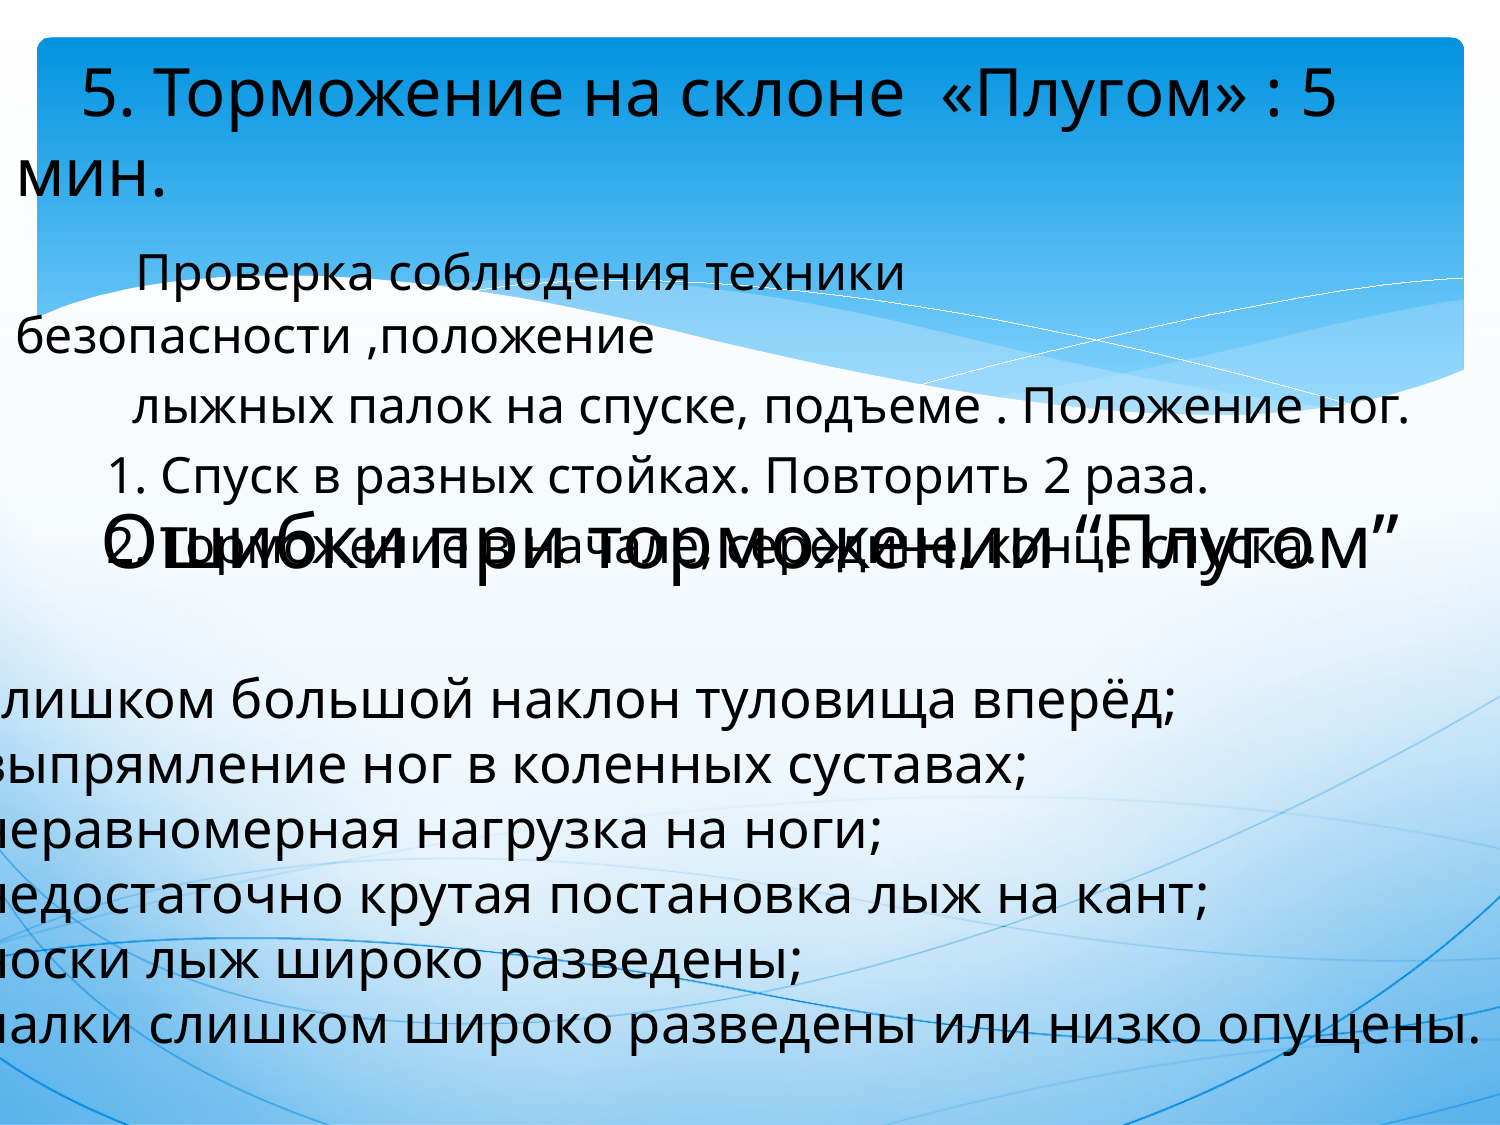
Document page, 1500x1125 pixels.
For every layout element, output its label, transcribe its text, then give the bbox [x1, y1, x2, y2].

text_box -слишком большой наклон туловища вперёд; -выпрямление ног в коленных суставах; -неравномерная нагрузка на ноги; -недостаточно крутая постановка лыж на кант; -носки лыж широко разведены; -палки слишком широко разведены или низко опущены. [0, 656, 1499, 1062]
text_box Ошибки при торможении “Плугом” [86, 486, 1414, 592]
list 5. Торможение на склоне «Плугом» : 5 мин. Проверка соблюдения техники безопасности ,положение лыжных палок на спуске, подъеме . Положение ног. 1. Спуск в разных стойках. Повторить 2 раза. 2. Торможение в начале, середине, конце спуска. [0, 42, 1500, 457]
